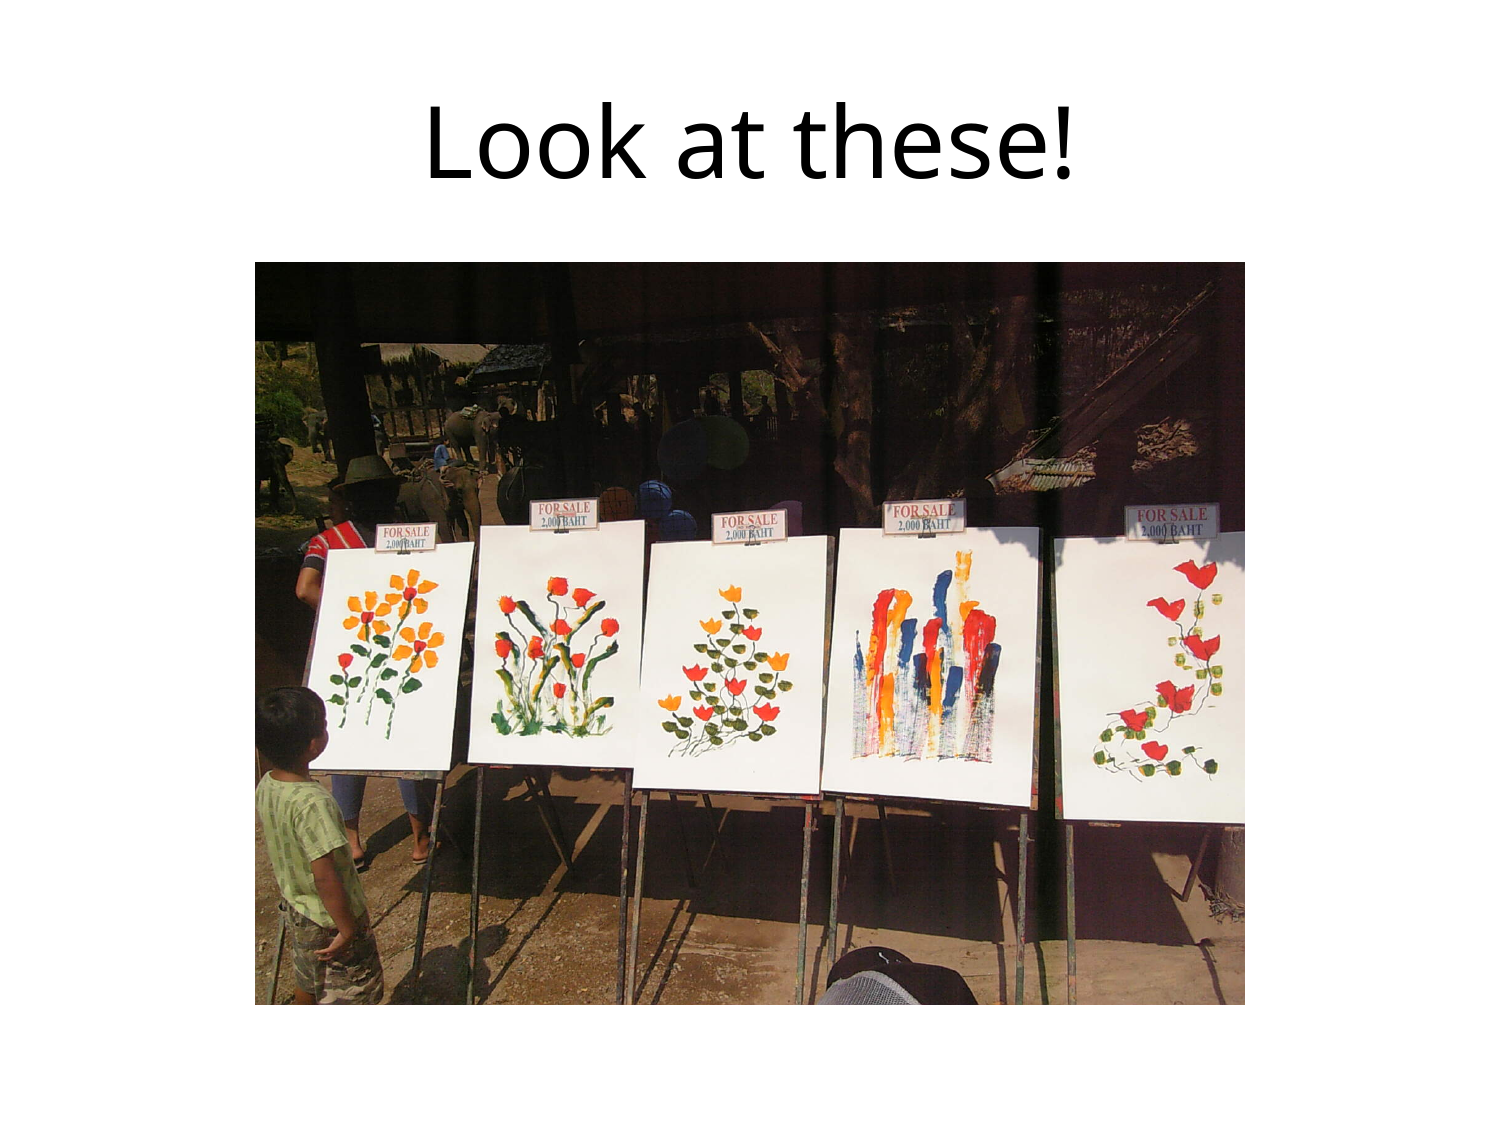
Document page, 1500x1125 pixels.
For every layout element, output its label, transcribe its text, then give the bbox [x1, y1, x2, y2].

title Look at these! [75, 45, 1425, 233]
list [254, 262, 1246, 1006]
